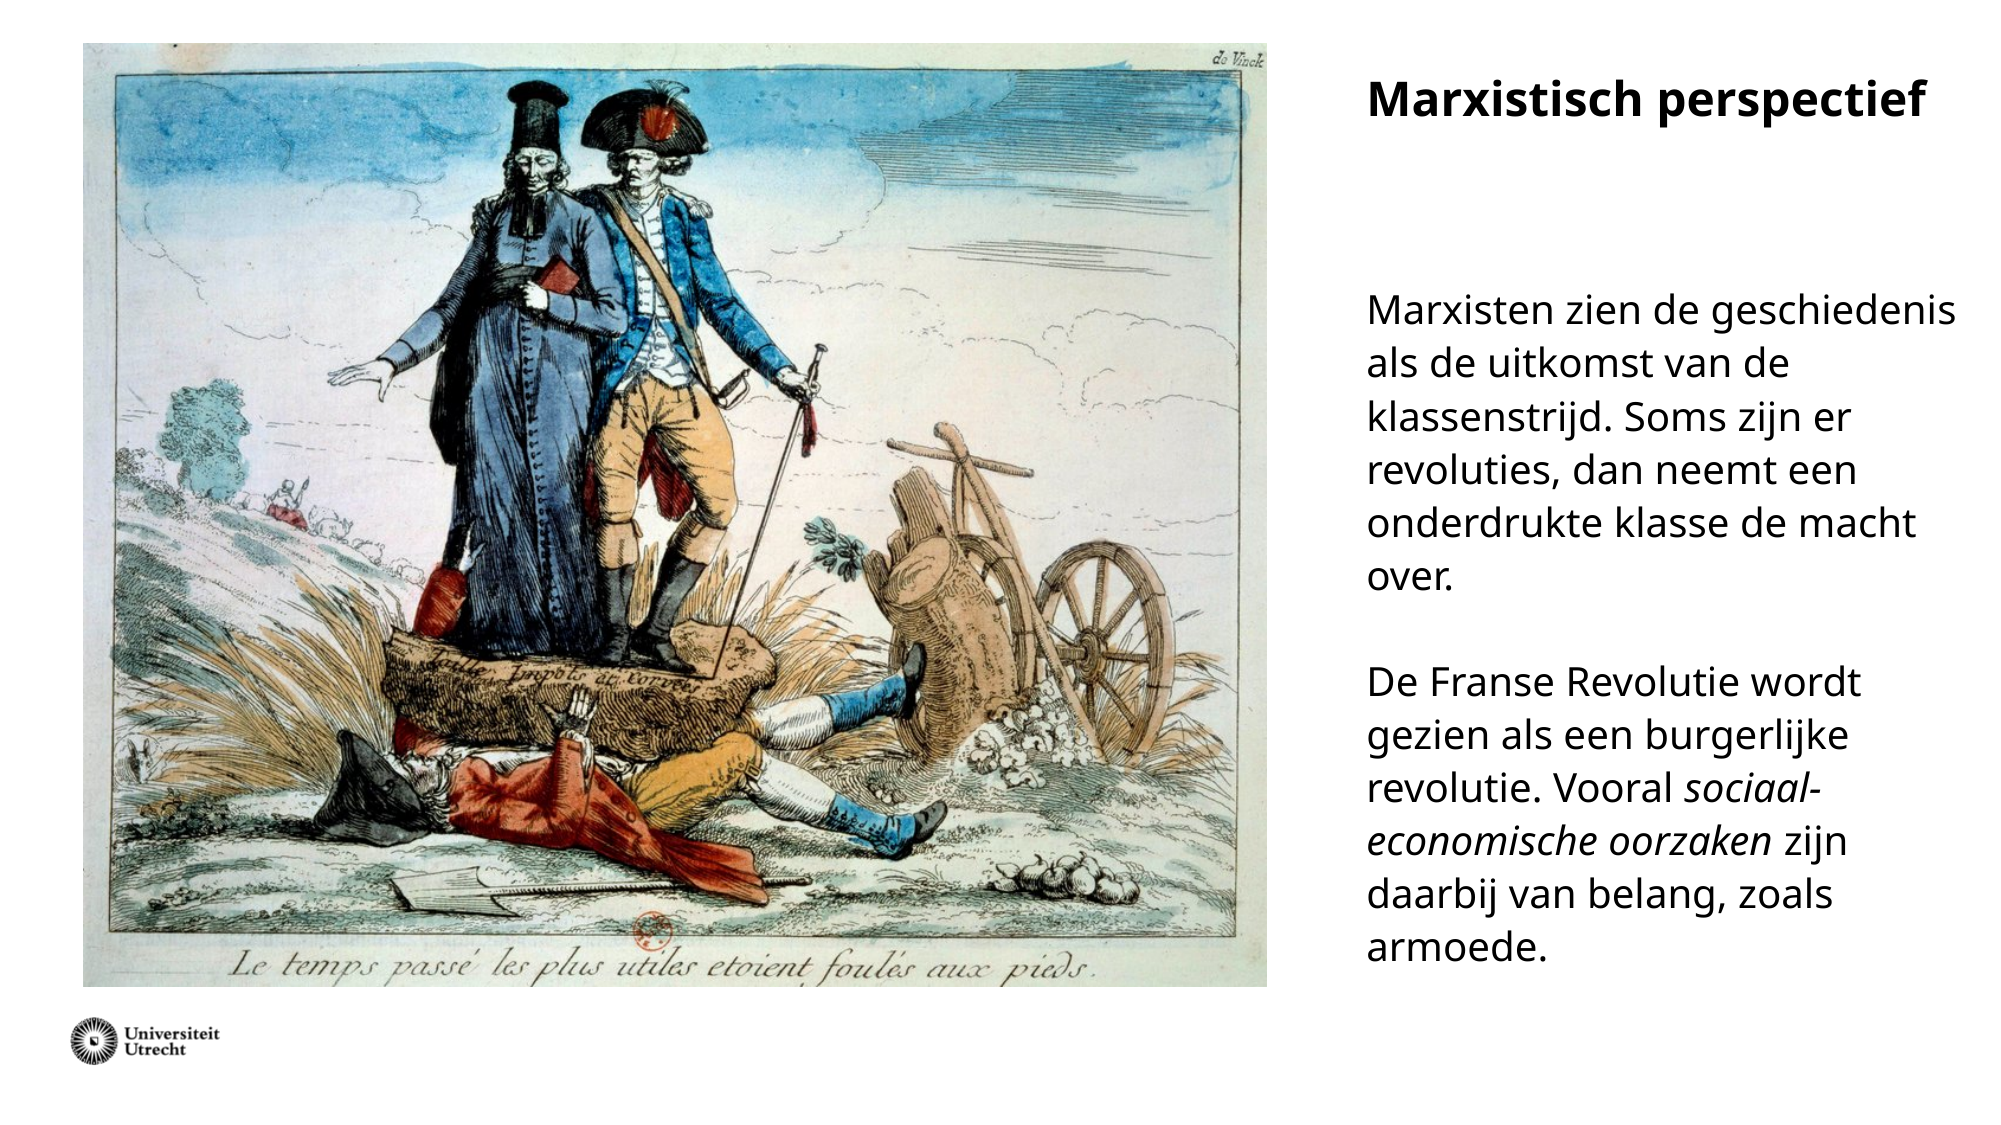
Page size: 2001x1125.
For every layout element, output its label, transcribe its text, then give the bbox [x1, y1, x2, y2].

list Marxisten zien de geschiedenis als de uitkomst van de klassenstrijd. Soms zijn er revoluties, dan neemt een onderdrukte klasse de macht over. De Franse Revolutie wordt gezien als een burgerlijke revolutie. Vooral sociaal-economische oorzaken zijn daarbij van belang, zoals armoede. [1351, 267, 1977, 970]
title Marxistisch perspectief [1351, 60, 1945, 239]
picture [31, 43, 1296, 1096]
